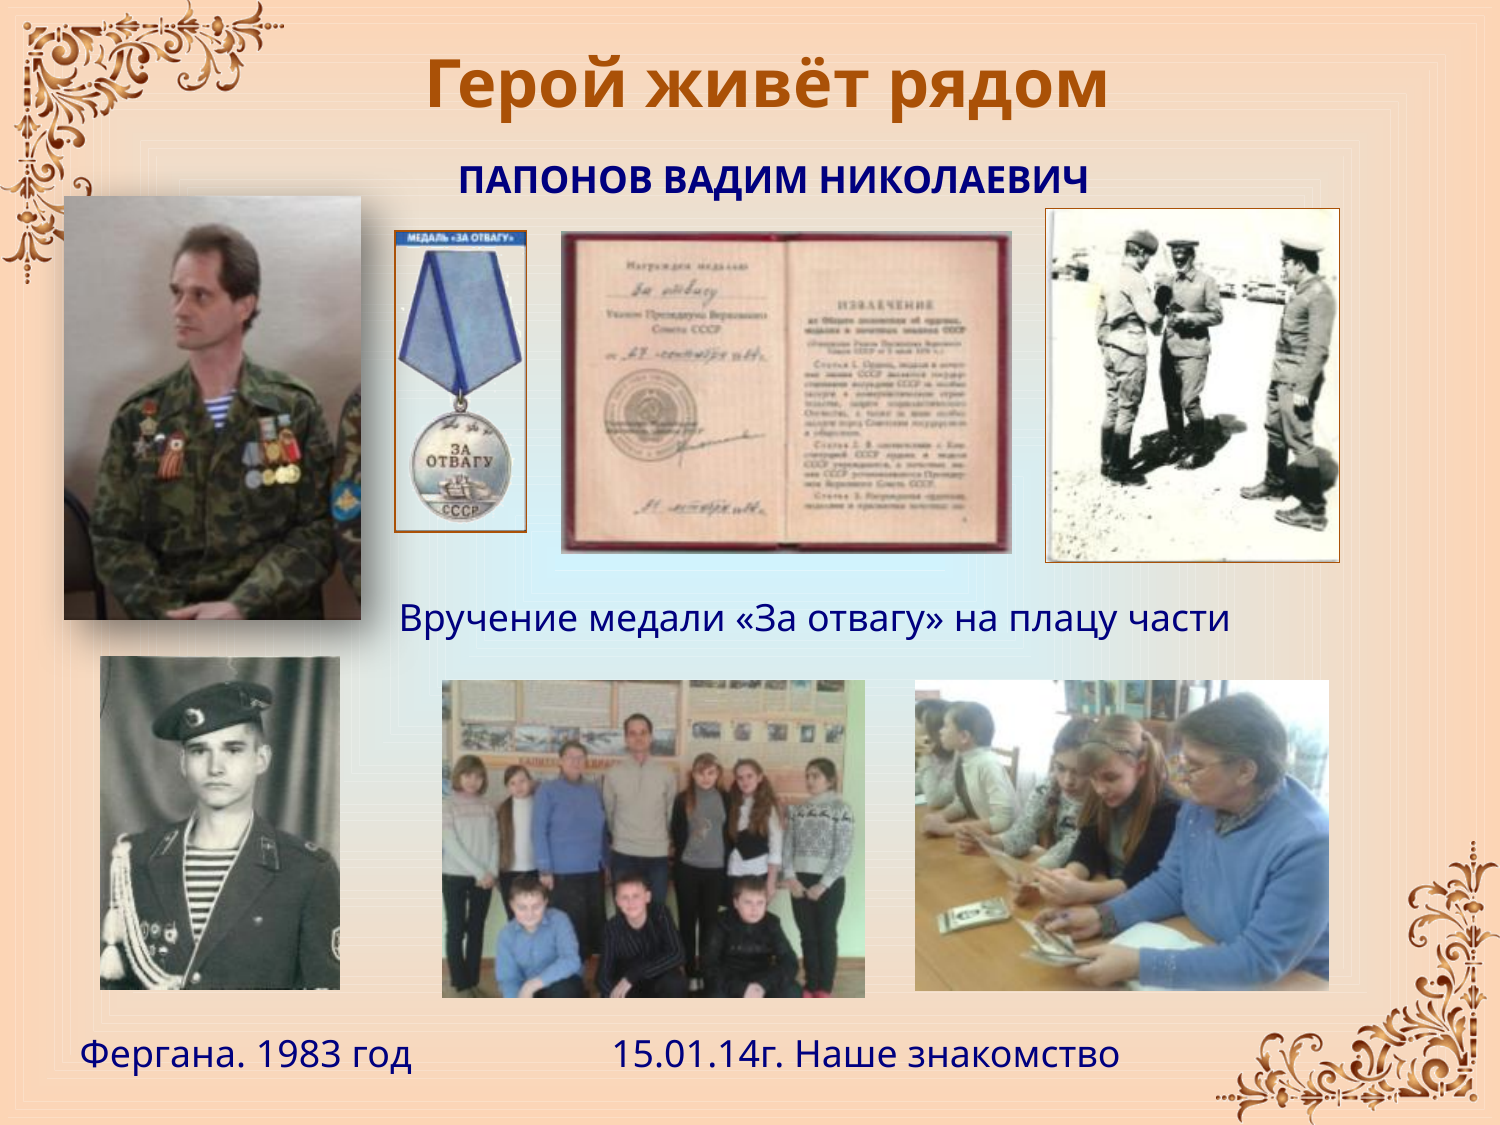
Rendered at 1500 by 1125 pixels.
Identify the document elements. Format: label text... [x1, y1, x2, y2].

text_box ПАПОНОВ ВАДИМ НИКОЛАЕВИЧ [442, 148, 1199, 209]
picture [395, 231, 527, 532]
picture [1045, 207, 1341, 563]
picture [442, 680, 865, 999]
picture [0, 0, 76, 74]
title Герой живёт рядом [76, 0, 1459, 74]
picture [560, 231, 1012, 555]
text_box Фергана. 1983 год [64, 1023, 479, 1083]
picture [0, 76, 361, 621]
text_box Вручение медали «За отвагу» на плацу части [383, 586, 1376, 646]
picture [915, 680, 1500, 1125]
text_box 15.01.14г. Наше знакомство [596, 1023, 1199, 1083]
title Герой живёт рядом [76, 76, 1459, 161]
picture [100, 656, 341, 991]
